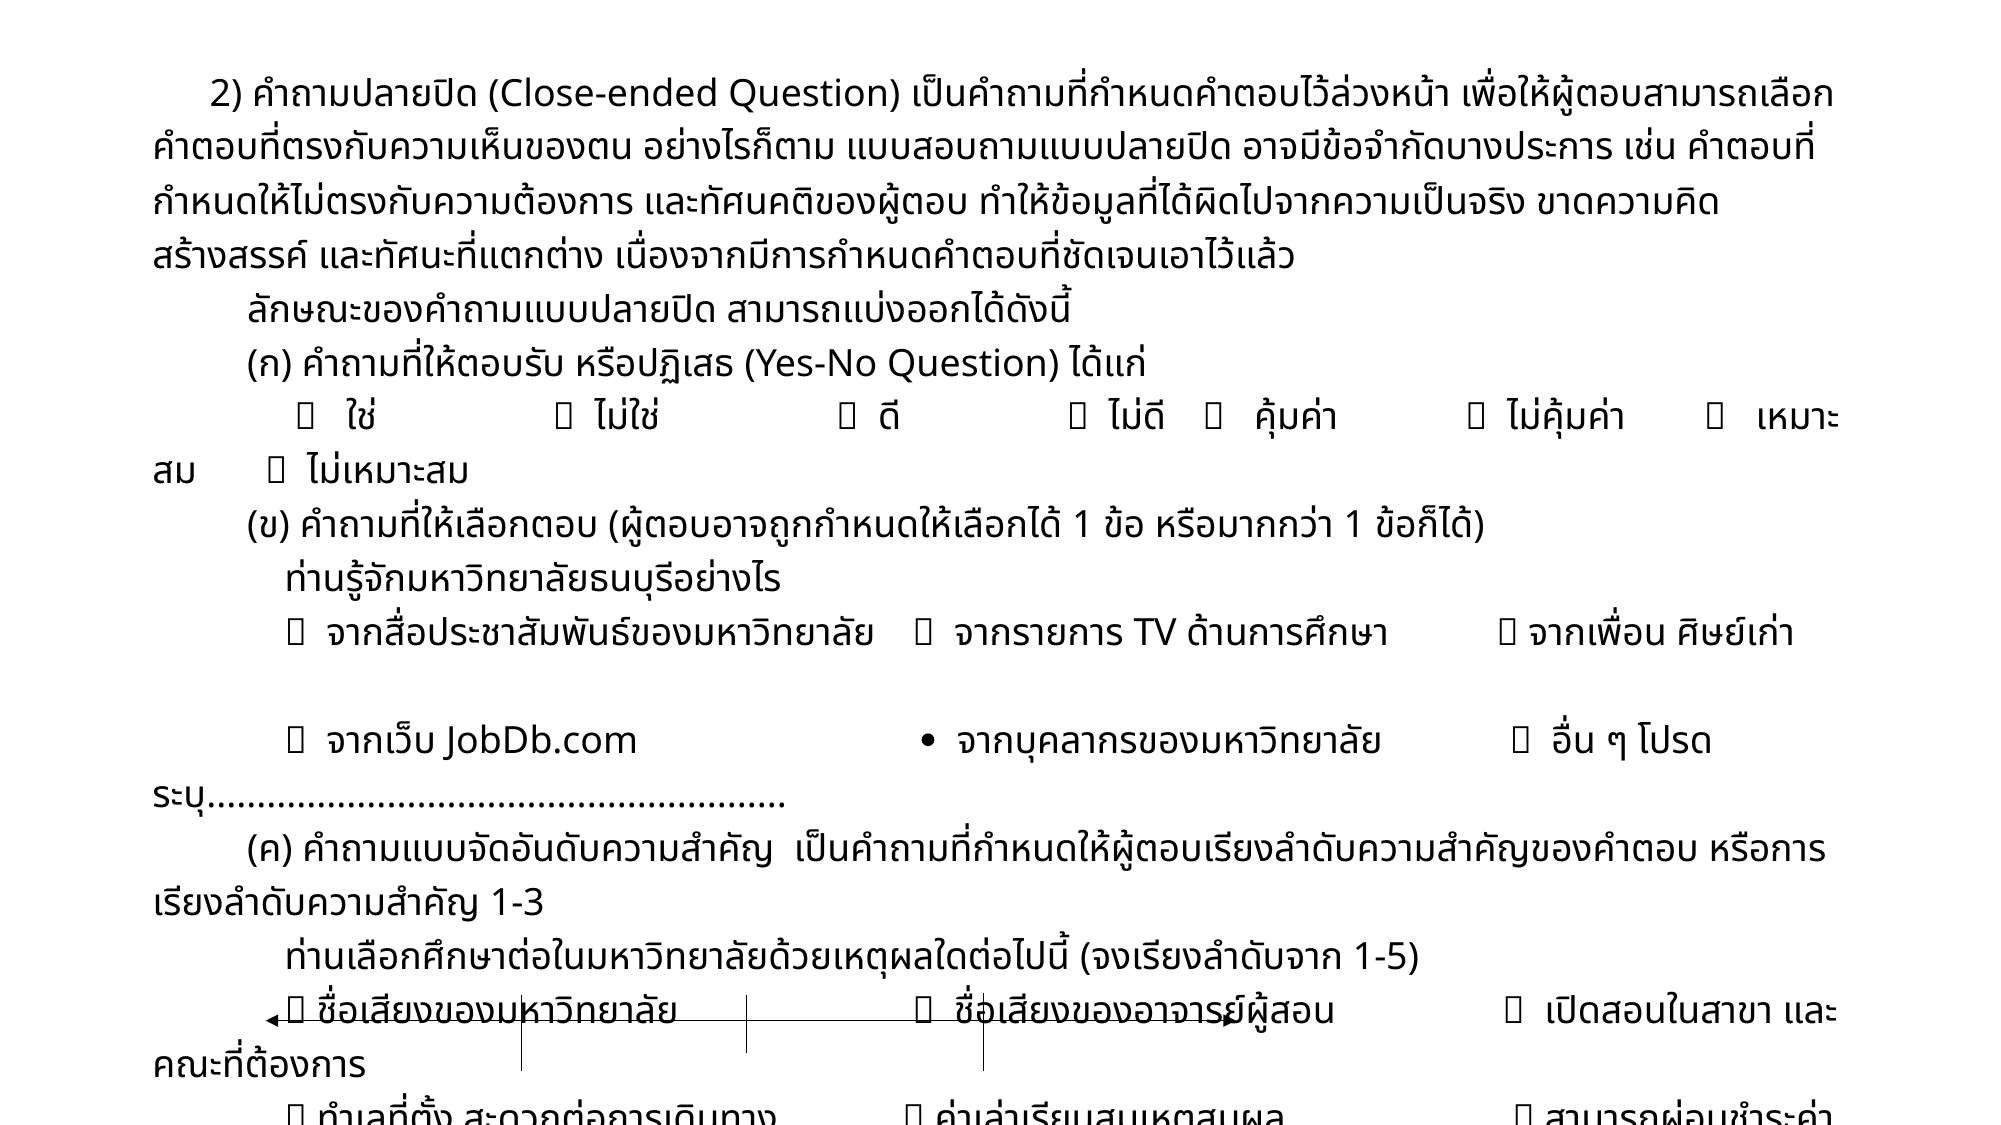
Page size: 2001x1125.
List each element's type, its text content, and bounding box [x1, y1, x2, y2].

list 2) คำถามปลายปิด (Close-ended Question) เป็นคำถามที่กำหนดคำตอบไว้ล่วงหน้า เพื่อให้ผู้ตอบสามารถเลือกคำตอบที่ตรงกับความเห็นของตน อย่างไรก็ตาม แบบสอบถามแบบปลายปิด อาจมีข้อจำกัดบางประการ เช่น คำตอบที่กำหนดให้ไม่ตรงกับความต้องการ และทัศนคติของผู้ตอบ ทำให้ข้อมูลที่ได้ผิดไปจากความเป็นจริง ขาดความคิดสร้างสรรค์ และทัศนะที่แตกต่าง เนื่องจากมีการกำหนดคำตอบที่ชัดเจนเอาไว้แล้ว ลักษณะของคำถามแบบปลายปิด สามารถแบ่งออกได้ดังนี้ (ก) คำถามที่ให้ตอบรับ หรือปฏิเสธ (Yes-No Question) ได้แก่  ใช่  ไม่ใช่  ดี  ไม่ดี  คุ้มค่า  ไม่คุ้มค่า  เหมาะสม  ไม่เหมาะสม (ข) คำถามที่ให้เลือกตอบ (ผู้ตอบอาจถูกกำหนดให้เลือกได้ 1 ข้อ หรือมากกว่า 1 ข้อก็ได้) ท่านรู้จักมหาวิทยาลัยธนบุรีอย่างไร  จากสื่อประชาสัมพันธ์ของมหาวิทยาลัย  จากรายการ TV ด้านการศึกษา  จากเพื่อน ศิษย์เก่า  จากเว็บ JobDb.com  จากบุคลากรของมหาวิทยาลัย  อื่น ๆ โปรดระบุ.......................................................... (ค) คำถามแบบจัดอันดับความสำคัญ เป็นคำถามที่กำหนดให้ผู้ตอบเรียงลำดับความสำคัญของคำตอบ หรือการเรียงลำดับความสำคัญ 1-3 ท่านเลือกศึกษาต่อในมหาวิทยาลัยด้วยเหตุผลใดต่อไปนี้ (จงเรียงลำดับจาก 1-5)  ชื่อเสียงของมหาวิทยาลัย  ชื่อเสียงของอาจารย์ผู้สอน  เปิดสอนในสาขา และคณะที่ต้องการ  ทำเลที่ตั้ง สะดวกต่อการเดินทาง  ค่าเล่าเรียนสมเหตุสมผล  สามารถผ่อนชำระค่าเล่าเรียนได้  มีสภาพแวดล้อม และสิ่งอำนวยความสะดวกที่ดี (ง) คำถามแบบมาตราส่วนประมาณค่า (Rating Scale) เช่น มีตัวเลือกจากน้อยที่สุดถึงมากที่สุด ท่านมีความพึงพอใจต่อการให้บริการของพนักงานฝ่ายสินเชื่อธนาคารในระดับใด น้อยที่สุด ปานกลาง มากที่สุด [137, 52, 1863, 1018]
